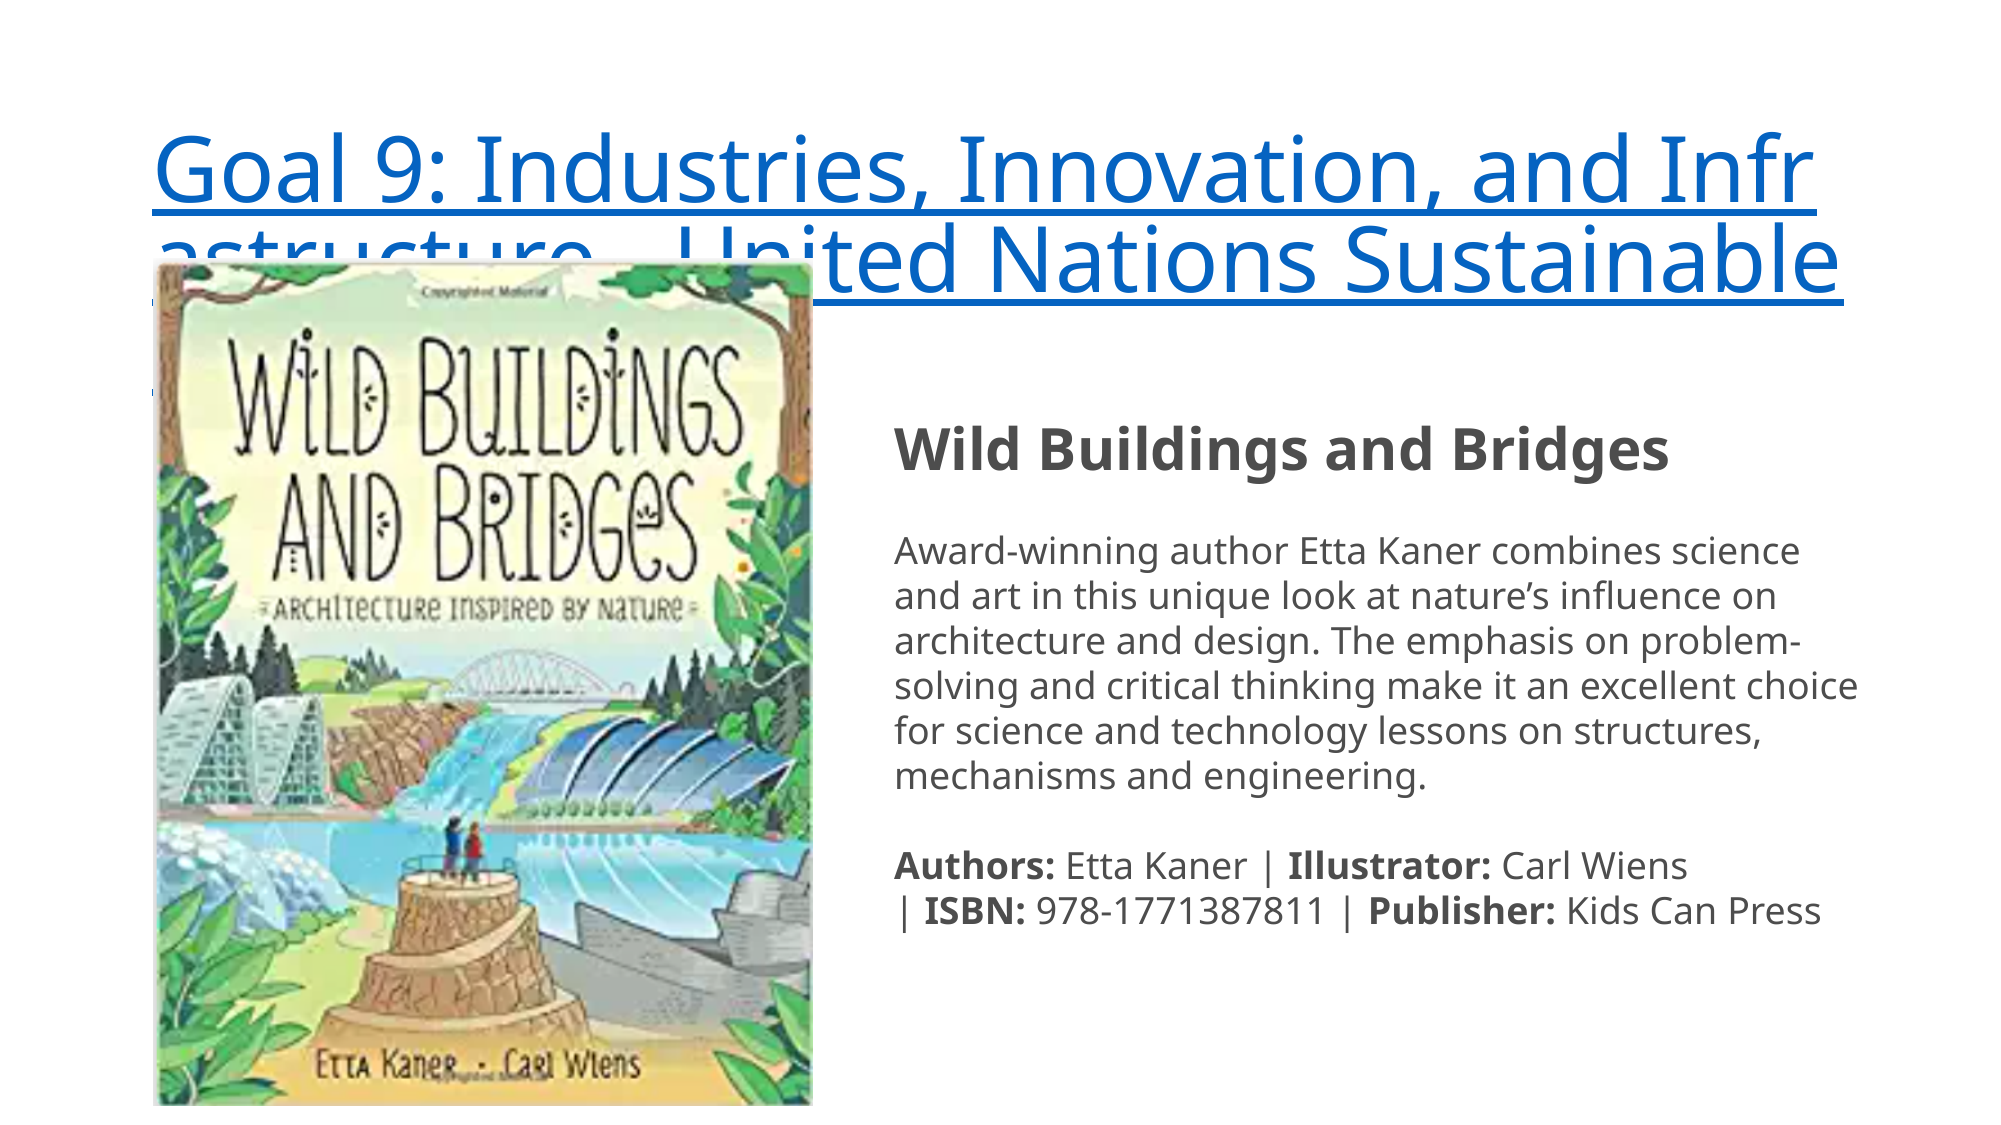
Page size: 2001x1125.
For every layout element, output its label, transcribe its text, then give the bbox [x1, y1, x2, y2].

text_box Wild Buildings and Bridges Award-winning author Etta Kaner combines science and art in this unique look at nature’s influence on architecture and design. The emphasis on problem-solving and critical thinking make it an excellent choice for science and technology lessons on structures, mechanisms and engineering. Authors: Etta Kaner | Illustrator: Carl Wiens | ISBN: 978-1771387811 | Publisher: Kids Can Press [879, 404, 1880, 940]
title Goal 9: Industries, Innovation, and Infrastructure - United Nations Sustainable Development [137, 59, 1863, 278]
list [153, 258, 813, 1107]
